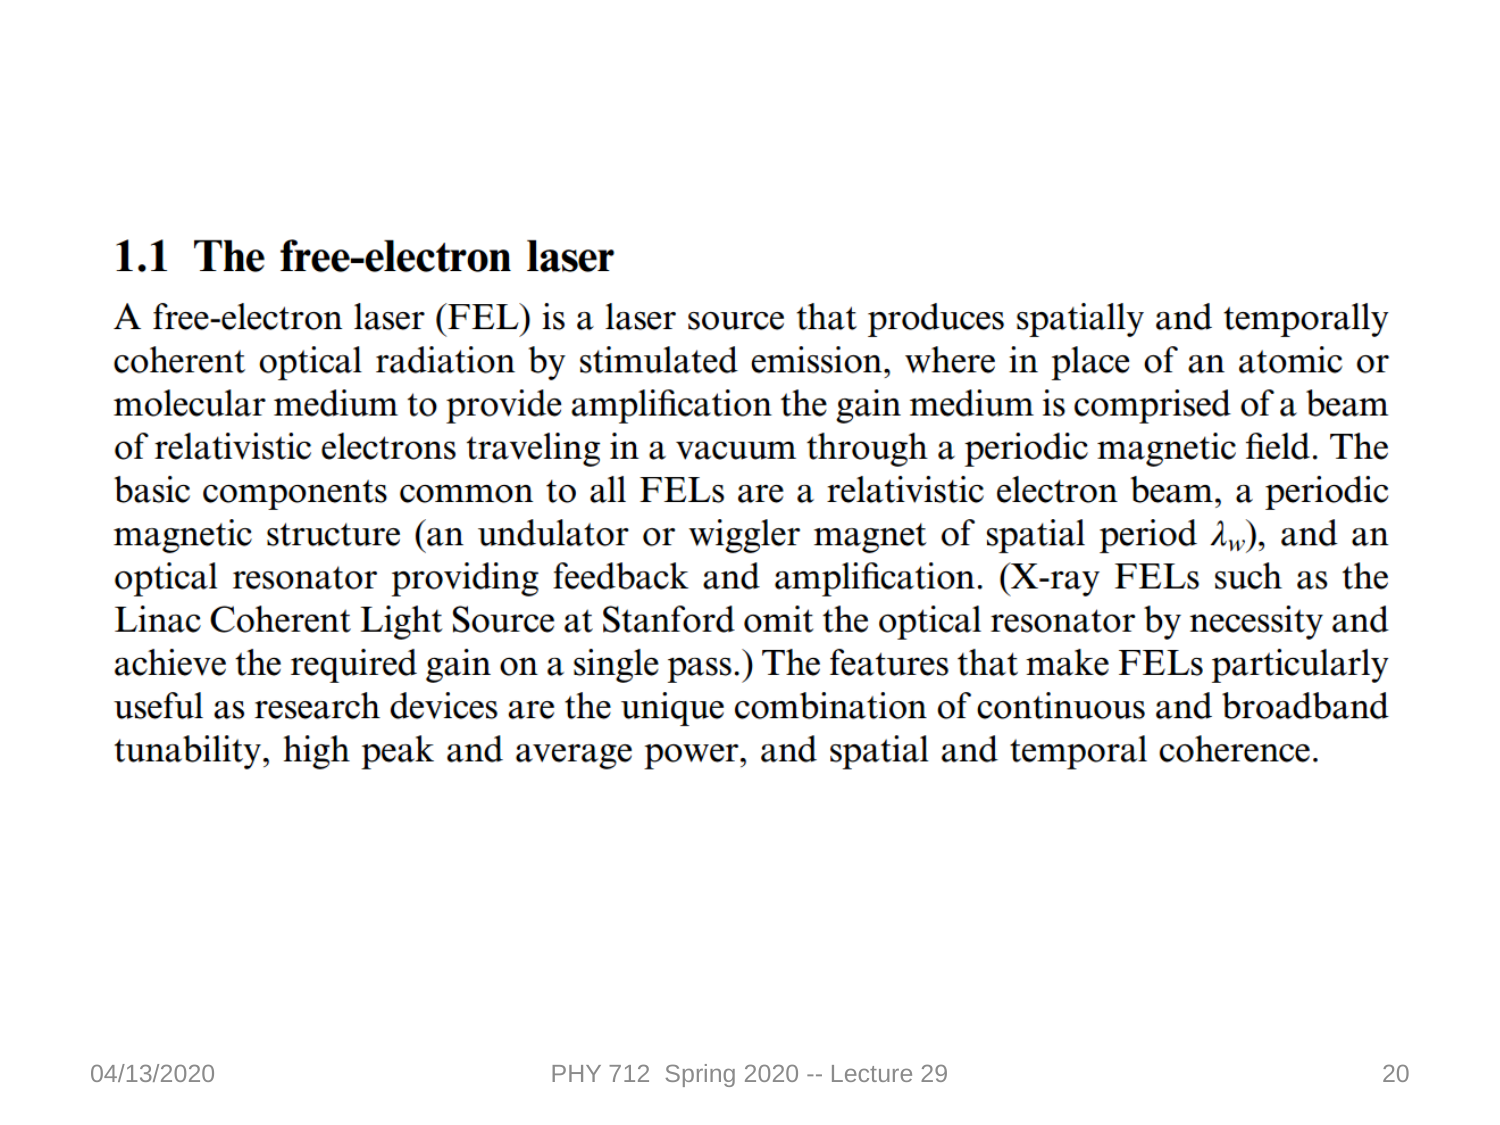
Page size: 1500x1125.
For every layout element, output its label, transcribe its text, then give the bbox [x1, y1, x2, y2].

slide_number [75, 1042, 425, 1103]
footer PHY 712 Spring 2020 -- Lecture 29 [512, 1042, 988, 1103]
picture [74, 212, 1437, 774]
slide_number 20 [1074, 1042, 1425, 1103]
